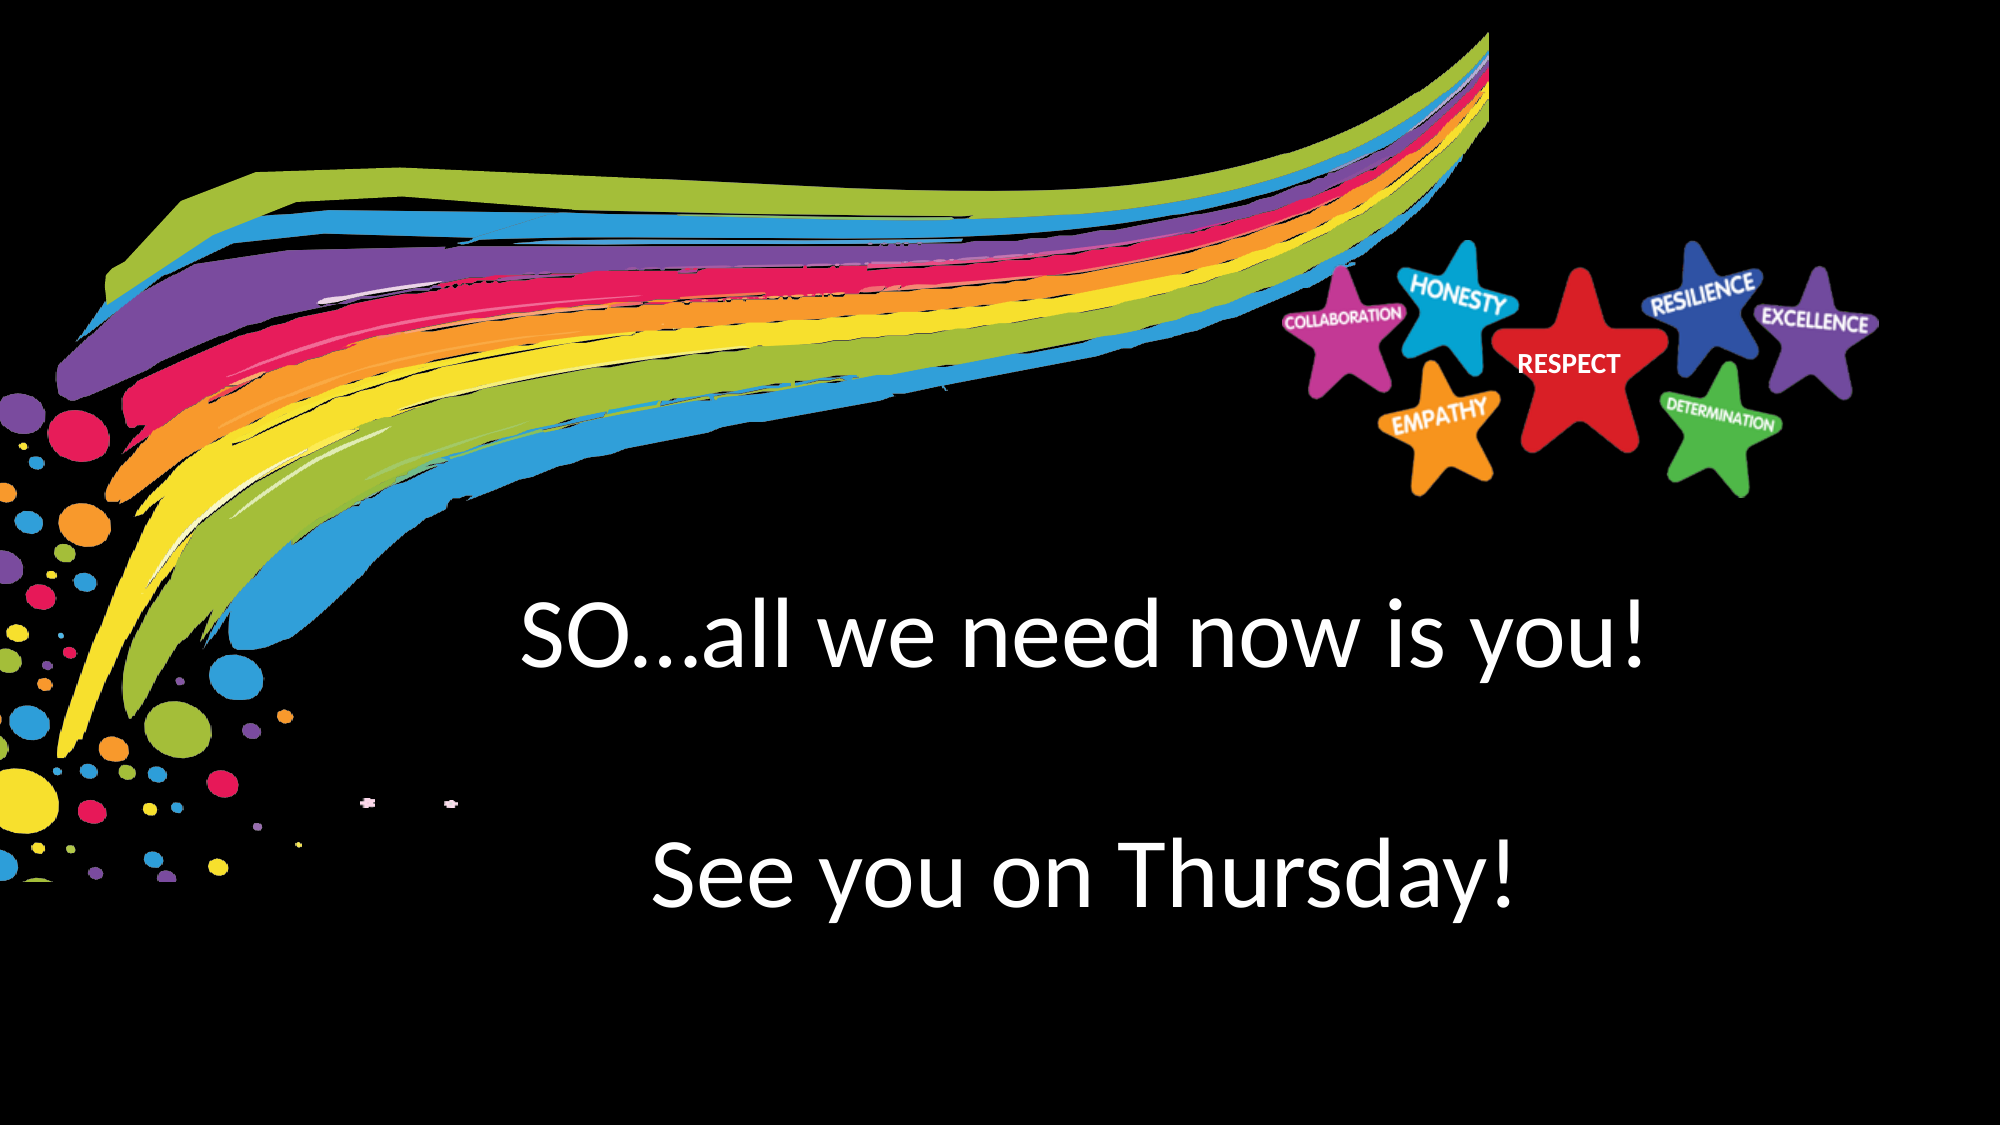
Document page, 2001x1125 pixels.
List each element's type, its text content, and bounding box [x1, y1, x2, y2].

text_box SO…all we need now is you! See you on Thursday! [457, 560, 1715, 935]
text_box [0, 32, 1489, 882]
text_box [1282, 240, 1879, 498]
